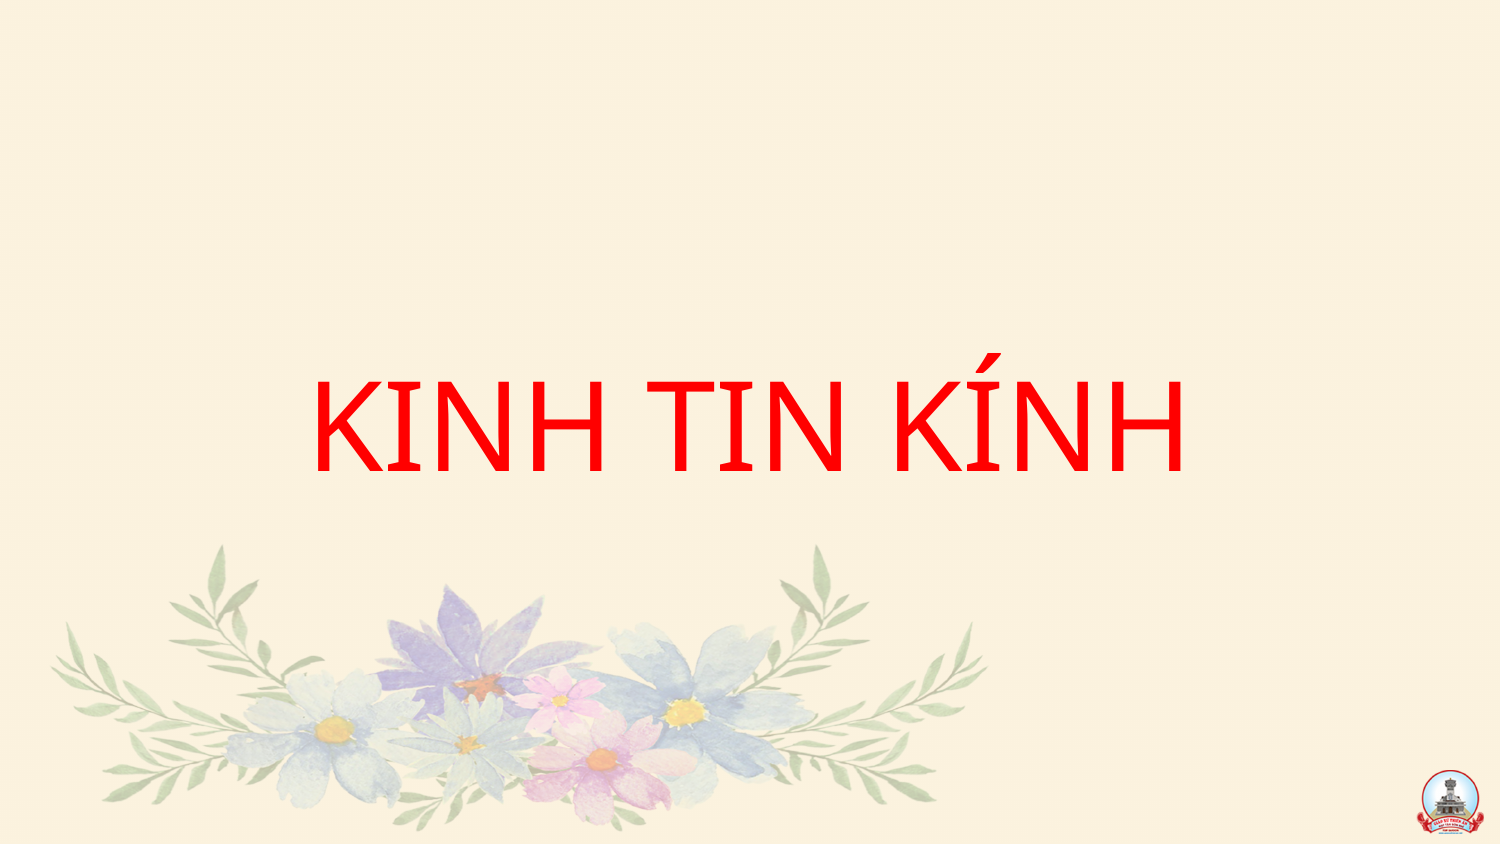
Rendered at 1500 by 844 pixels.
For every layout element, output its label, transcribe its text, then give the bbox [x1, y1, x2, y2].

title KINH TIN KÍNH [0, 0, 1500, 844]
